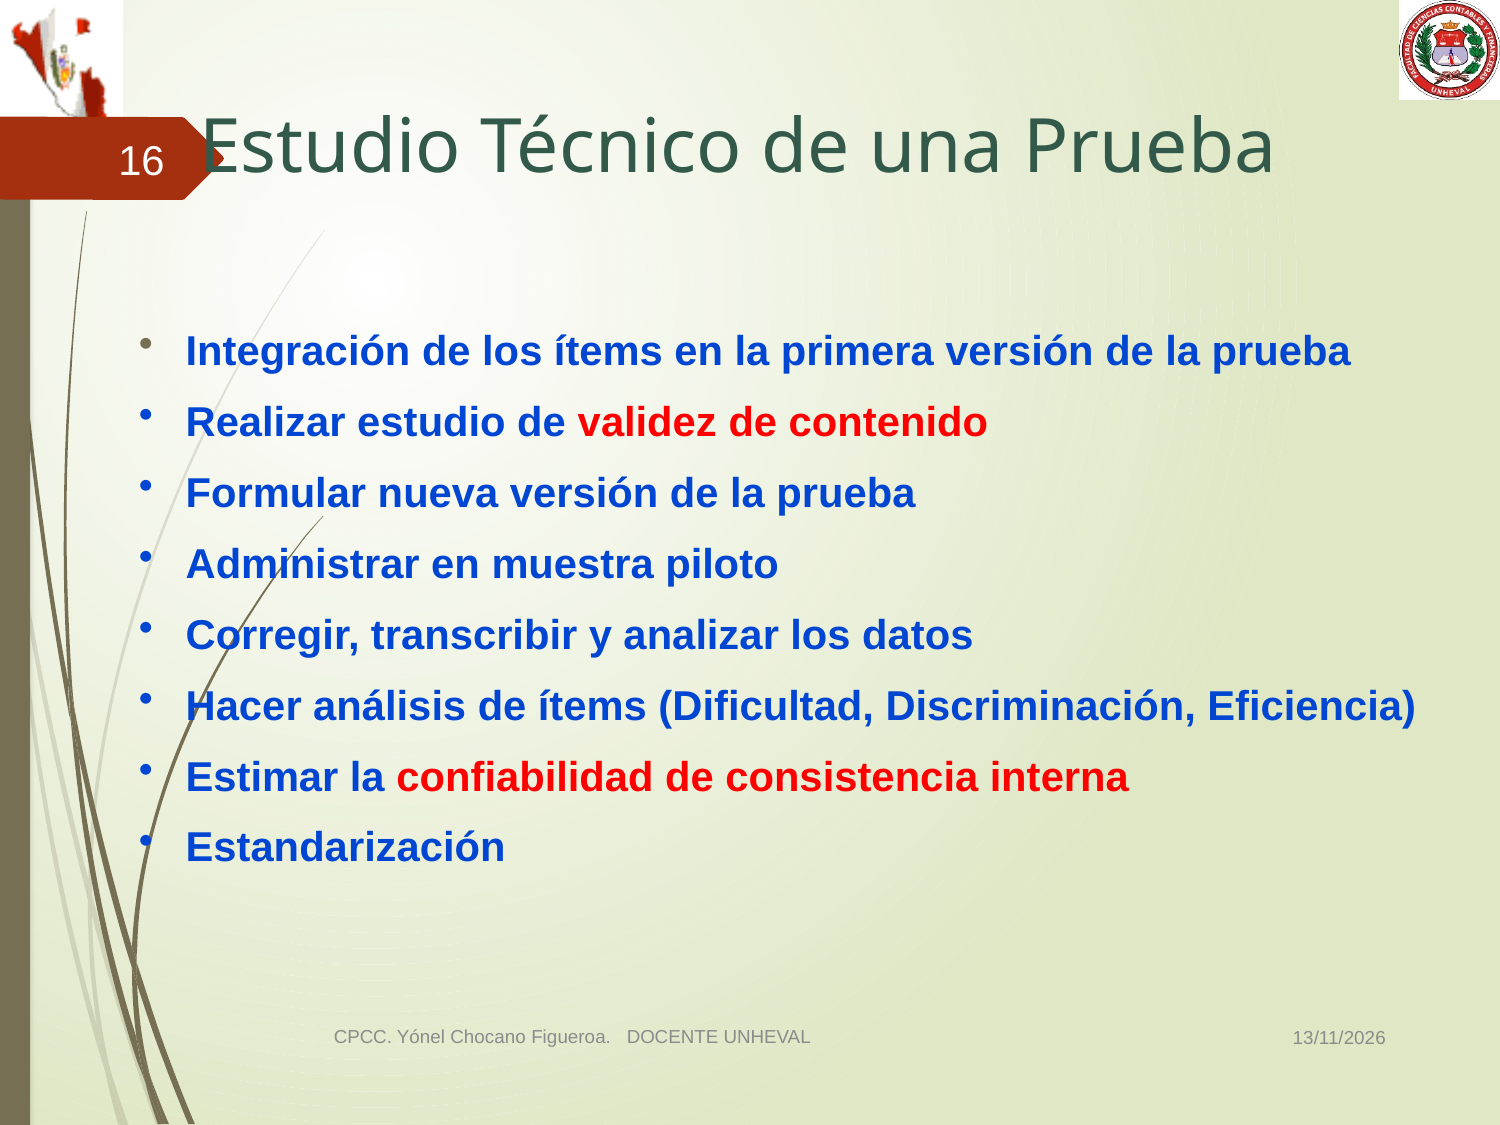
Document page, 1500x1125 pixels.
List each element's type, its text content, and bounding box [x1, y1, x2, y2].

slide_number 16 [83, 129, 180, 190]
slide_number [1275, 1006, 1401, 1068]
text_box Integración de los ítems en la primera versión de la prueba Realizar estudio de validez de contenido Formular nueva versión de la prueba Administrar en muestra piloto Corregir, transcribir y analizar los datos Hacer análisis de ítems (Dificultad, Discriminación, Eficiencia) Estimar la confiabilidad de consistencia interna Estandarización [123, 316, 1477, 878]
picture [1399, 0, 1500, 100]
title Estudio Técnico de una Prueba [123, 90, 1353, 278]
footer CPCC. Yónel Chocano Figueroa. DOCENTE UNHEVAL [318, 1006, 1257, 1067]
picture [0, 0, 123, 116]
